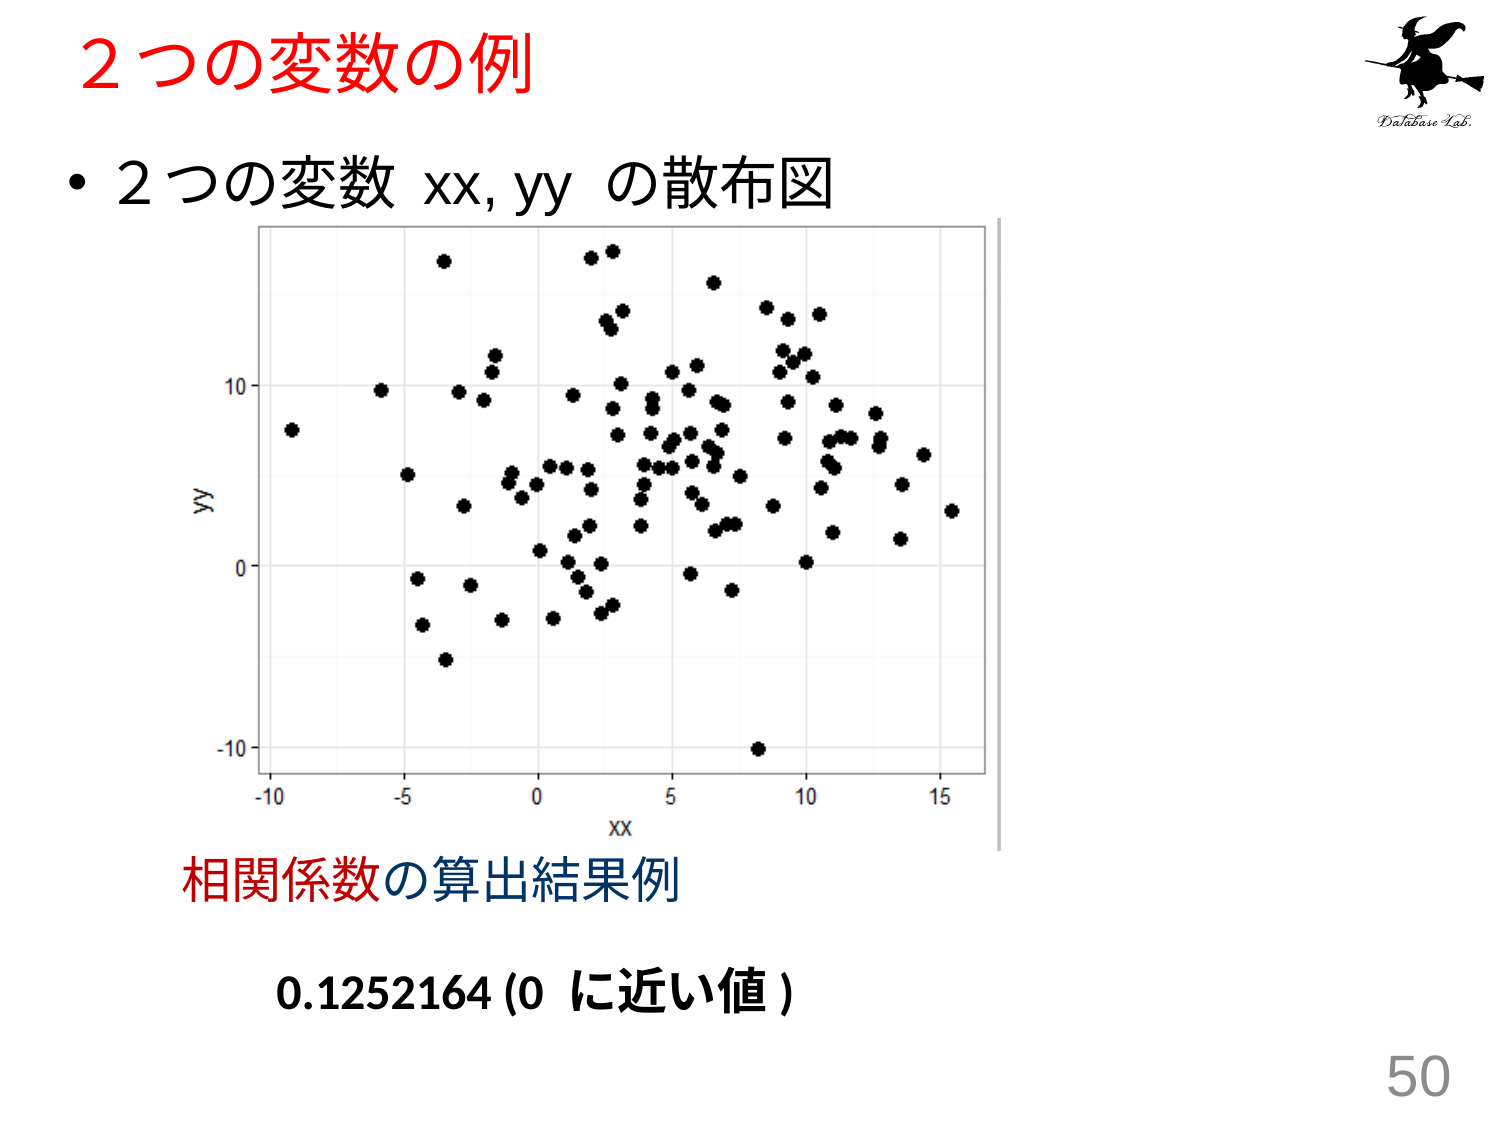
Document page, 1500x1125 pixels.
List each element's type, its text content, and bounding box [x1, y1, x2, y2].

picture [1362, 14, 1486, 130]
slide_number 50 [1129, 1042, 1467, 1103]
text_box 相関係数の算出結果例 [170, 849, 727, 941]
text_box 0.1252164 (0 に近い値) [261, 952, 810, 1028]
picture [179, 218, 1001, 851]
list ２つの変数 xx, yy の散布図 [52, 138, 1441, 1014]
title ２つの変数の例 [52, 28, 1441, 106]
